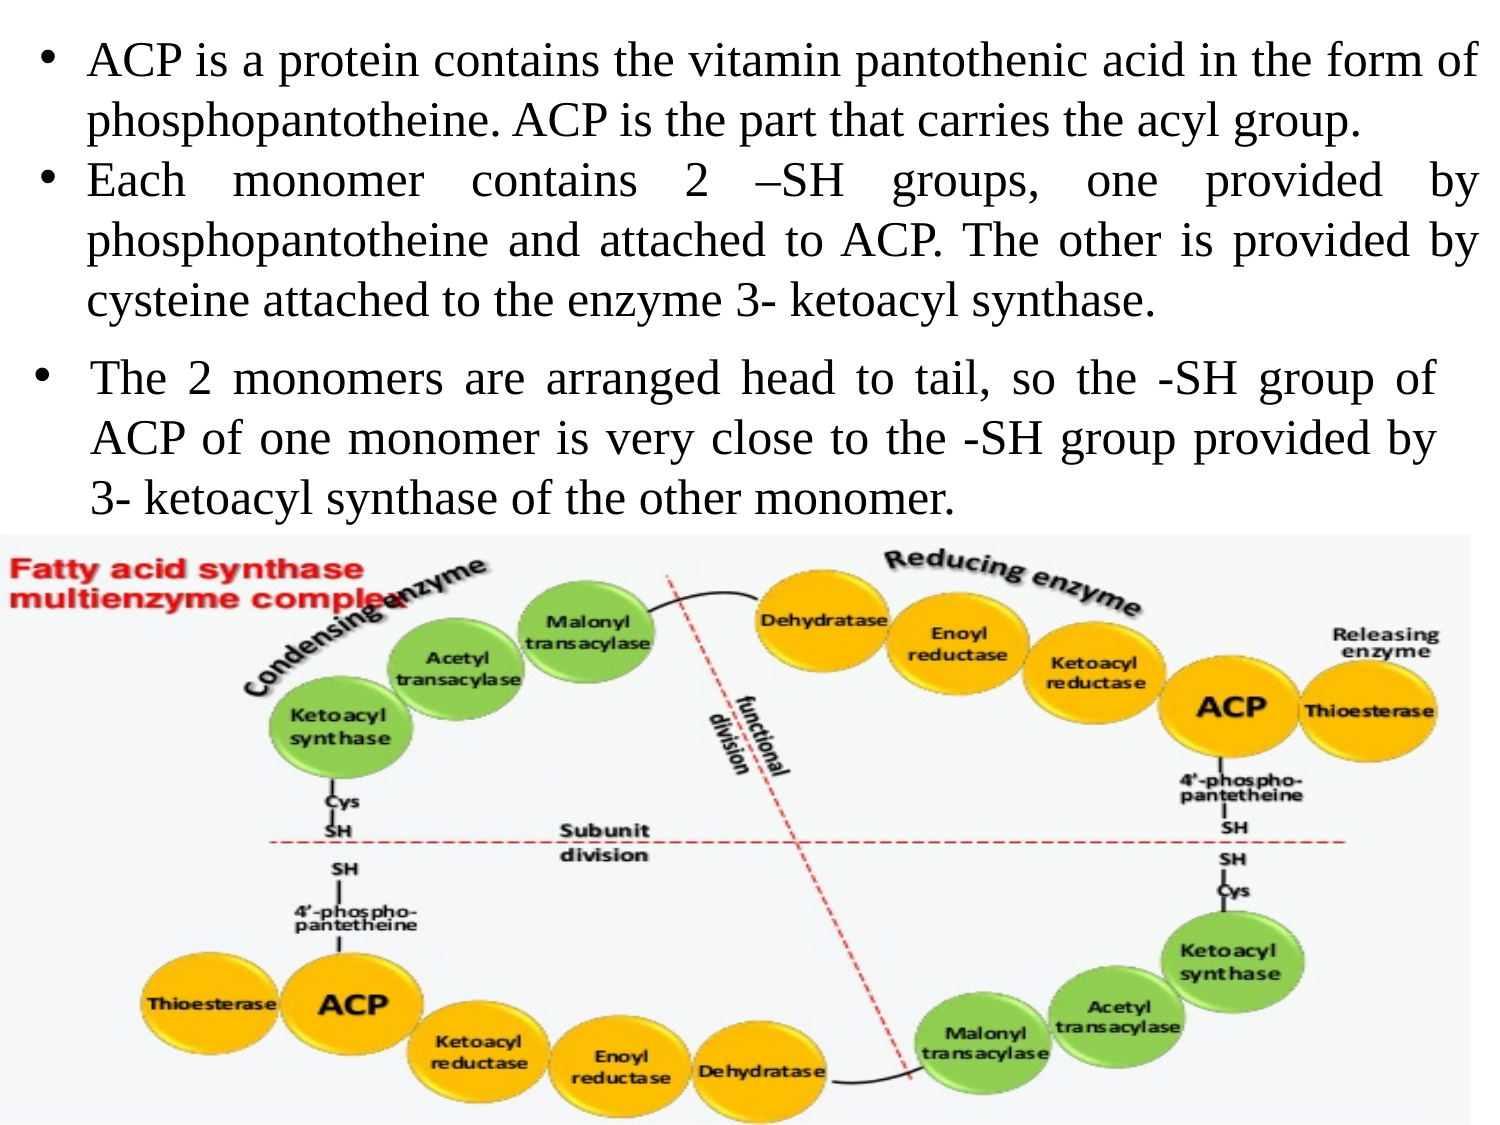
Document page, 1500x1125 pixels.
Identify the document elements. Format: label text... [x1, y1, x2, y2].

text_box ACP is a protein contains the vitamin pantothenic acid in the form of phosphopantotheine. ACP is the part that carries the acyl group. Each monomer contains 2 –SH groups, one provided by phosphopantotheine and attached to ACP. The other is provided by cysteine attached to the enzyme 3- ketoacyl synthase. [24, 19, 1495, 334]
picture [0, 533, 1471, 1125]
text_box The 2 monomers are arranged head to tail, so the -SH group of ACP of one monomer is very close to the -SH group provided by 3- ketoacyl synthase of the other monomer. [18, 337, 1453, 532]
